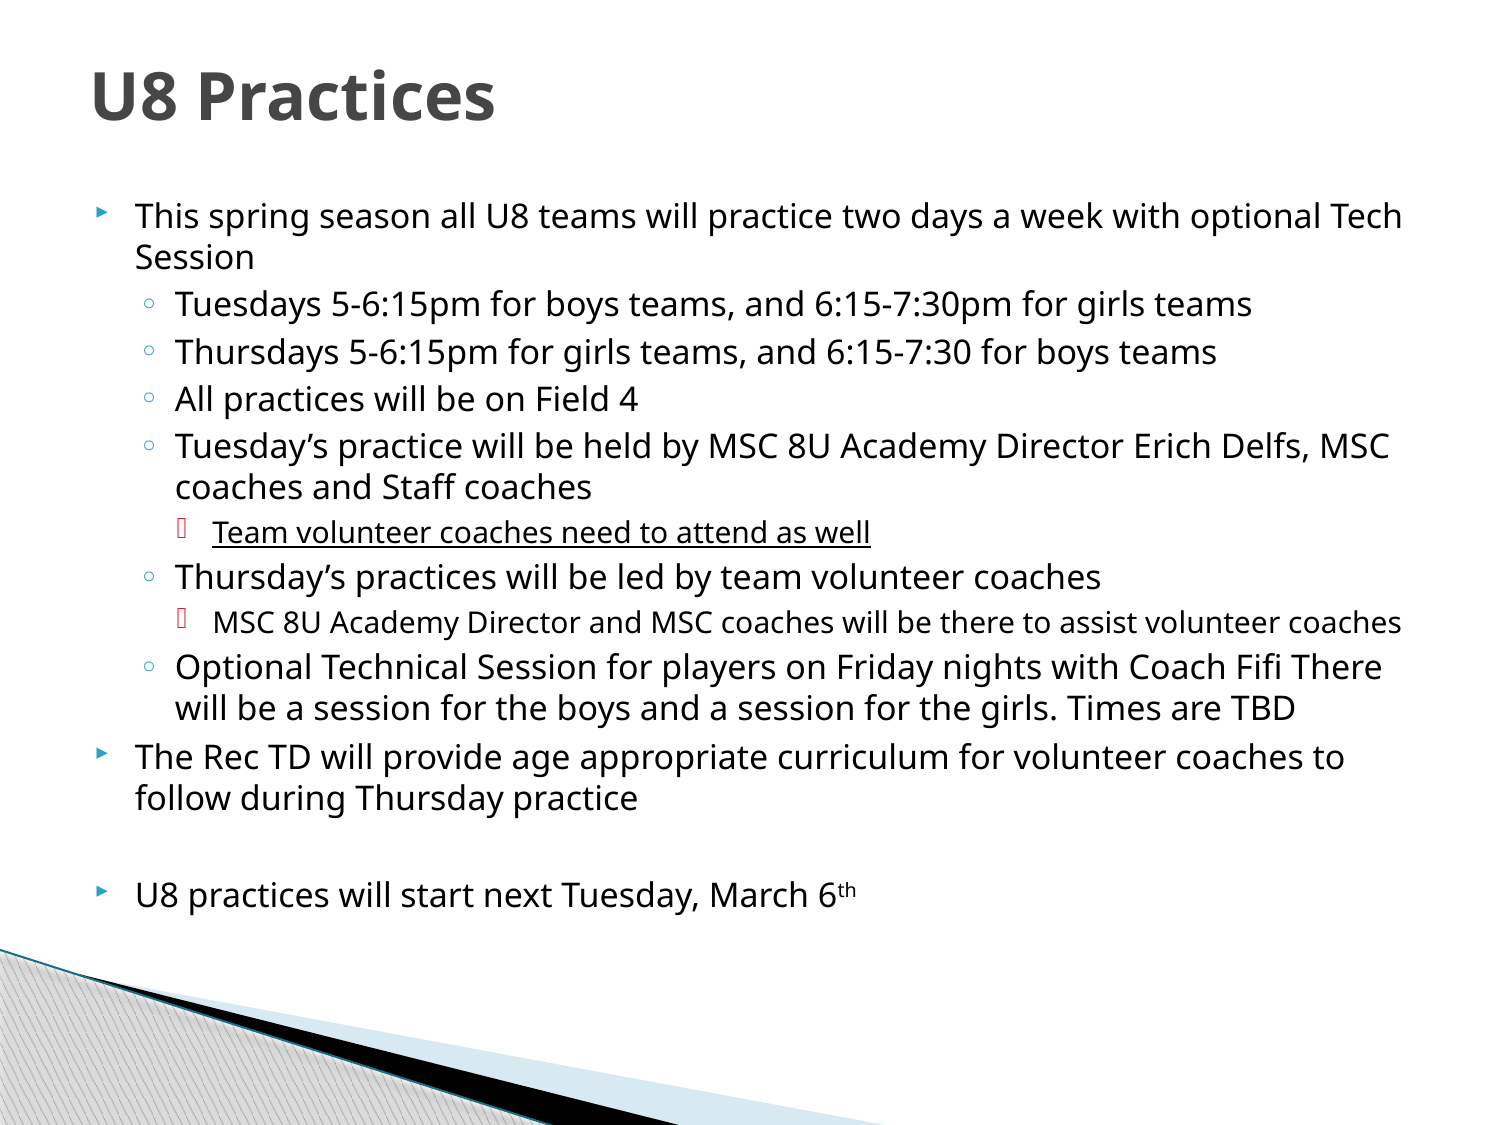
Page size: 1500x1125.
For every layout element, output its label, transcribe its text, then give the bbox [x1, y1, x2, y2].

text_box This spring season all U8 teams will practice two days a week with optional Tech Session Tuesdays 5-6:15pm for boys teams, and 6:15-7:30pm for girls teams Thursdays 5-6:15pm for girls teams, and 6:15-7:30 for boys teams All practices will be on Field 4 Tuesday’s practice will be held by MSC 8U Academy Director Erich Delfs, MSC coaches and Staff coaches Team volunteer coaches need to attend as well Thursday’s practices will be led by team volunteer coaches MSC 8U Academy Director and MSC coaches will be there to assist volunteer coaches Optional Technical Session for players on Friday nights with Coach Fifi There will be a session for the boys and a session for the girls. Times are TBD The Rec TD will provide age appropriate curriculum for volunteer coaches to follow during Thursday practice U8 practices will start next Tuesday, March 6th [62, 187, 1438, 975]
title U8 Practices [75, 0, 1425, 187]
